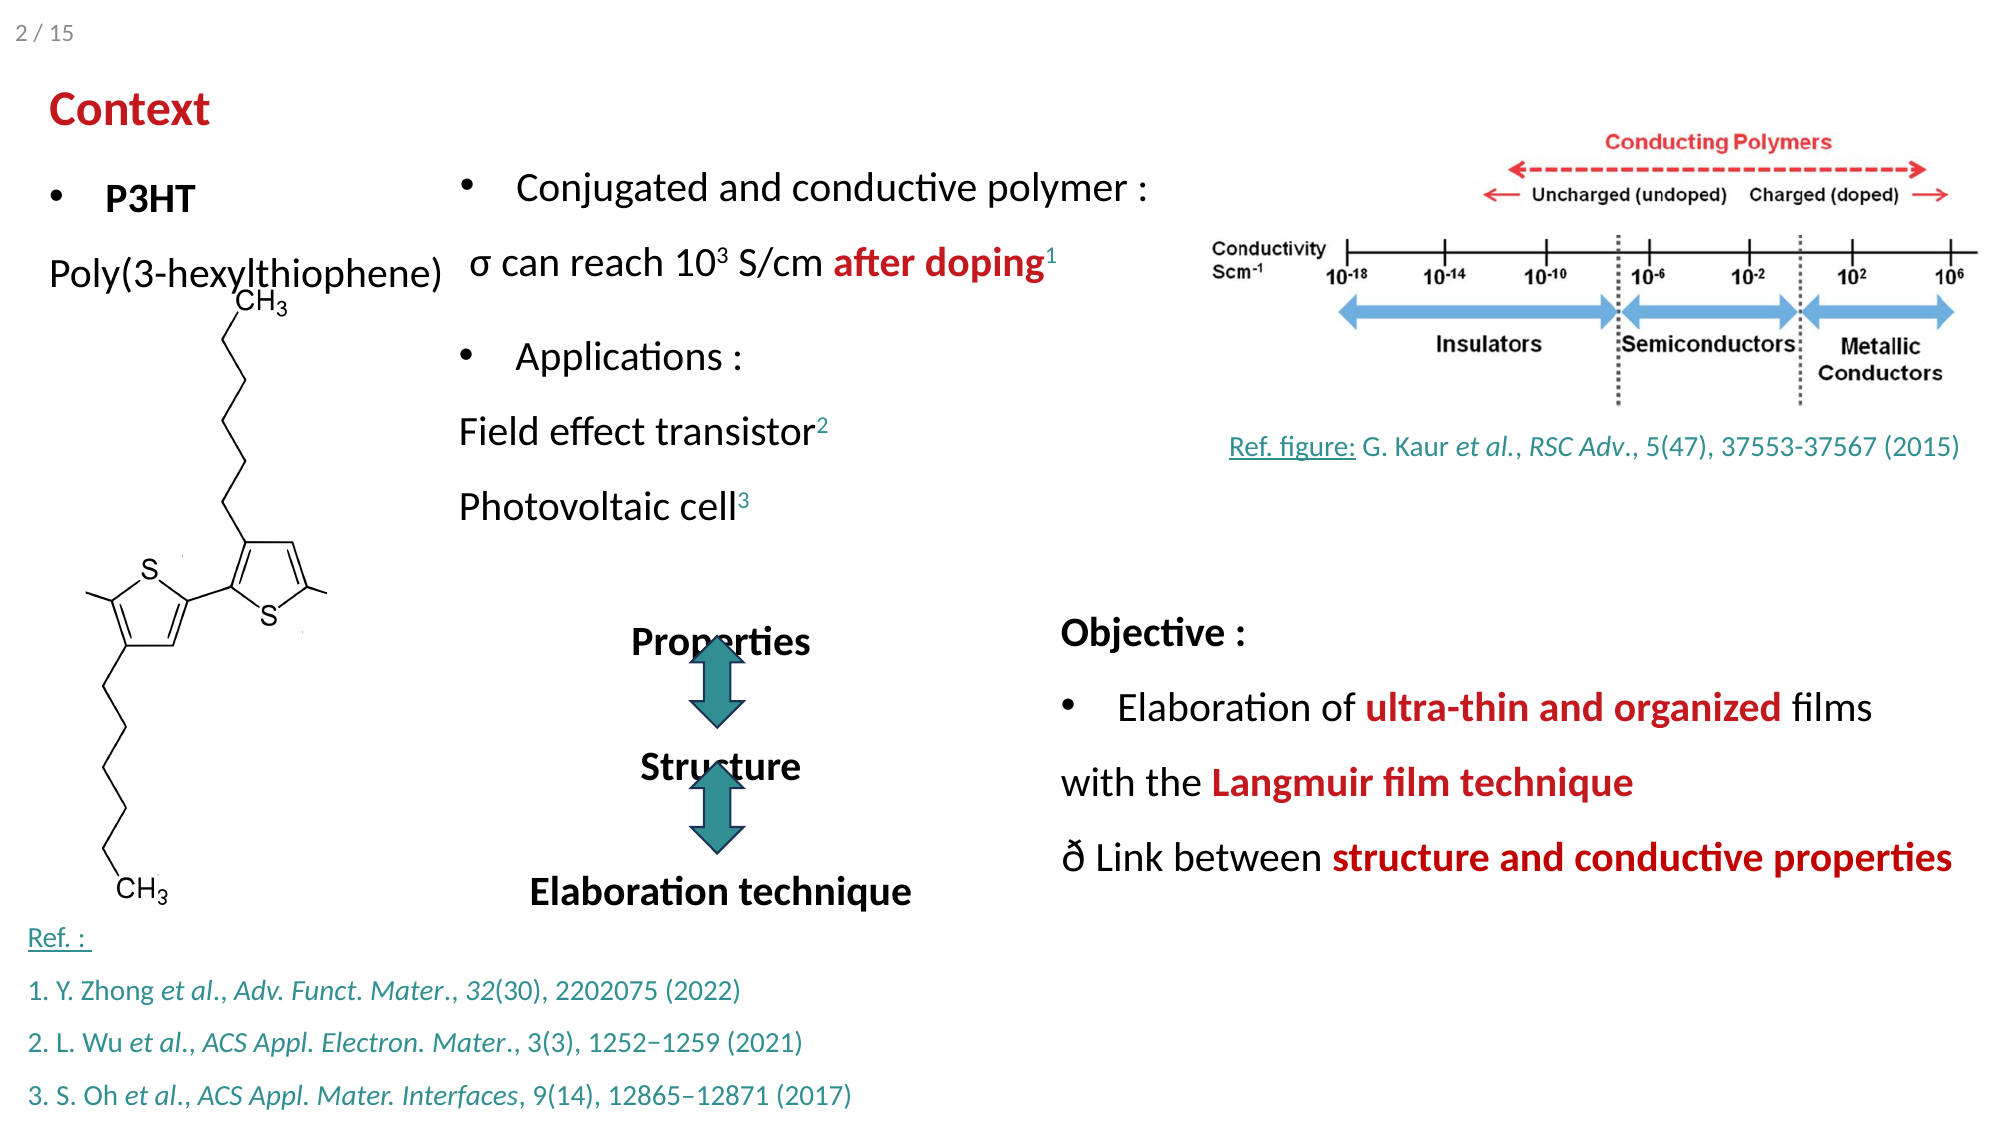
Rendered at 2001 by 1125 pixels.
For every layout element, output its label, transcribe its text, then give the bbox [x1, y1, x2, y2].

picture [85, 278, 327, 920]
text_box P3HT Poly(3-hexylthiophene) [34, 138, 473, 303]
title Context [34, 0, 1760, 138]
text_box Properties Structure Elaboration technique [488, 531, 954, 922]
text_box [688, 634, 747, 730]
text_box Ref. : 1. Y. Zhong et al., Adv. Funct. Mater., 32(30), 2202075 (2022) 2. L. Wu et al., ACS Appl. Electron. Mater., 3(3), 1252−1259 (2021) 3. S. Oh et al., ACS Appl. Mater. Interfaces, 9(14), 12865–12871 (2017) [12, 893, 932, 1119]
text_box Objective : Elaboration of ultra-thin and organized films with the Langmuir film technique ð Link between structure and conductive properties [1046, 571, 2000, 887]
text_box Ref. figure: G. Kaur et al., RSC Adv., 5(47), 37553-37567 (2015) [1214, 402, 2000, 470]
text_box Conjugated and conductive polymer : σ can reach 103 S/cm after doping1 [445, 127, 1194, 293]
picture [1194, 118, 1988, 422]
text_box [688, 760, 747, 855]
slide_number 2 / 15 [0, 1, 450, 62]
text_box Applications : Field effect transistor2 Photovoltaic cell3 [444, 296, 1166, 537]
